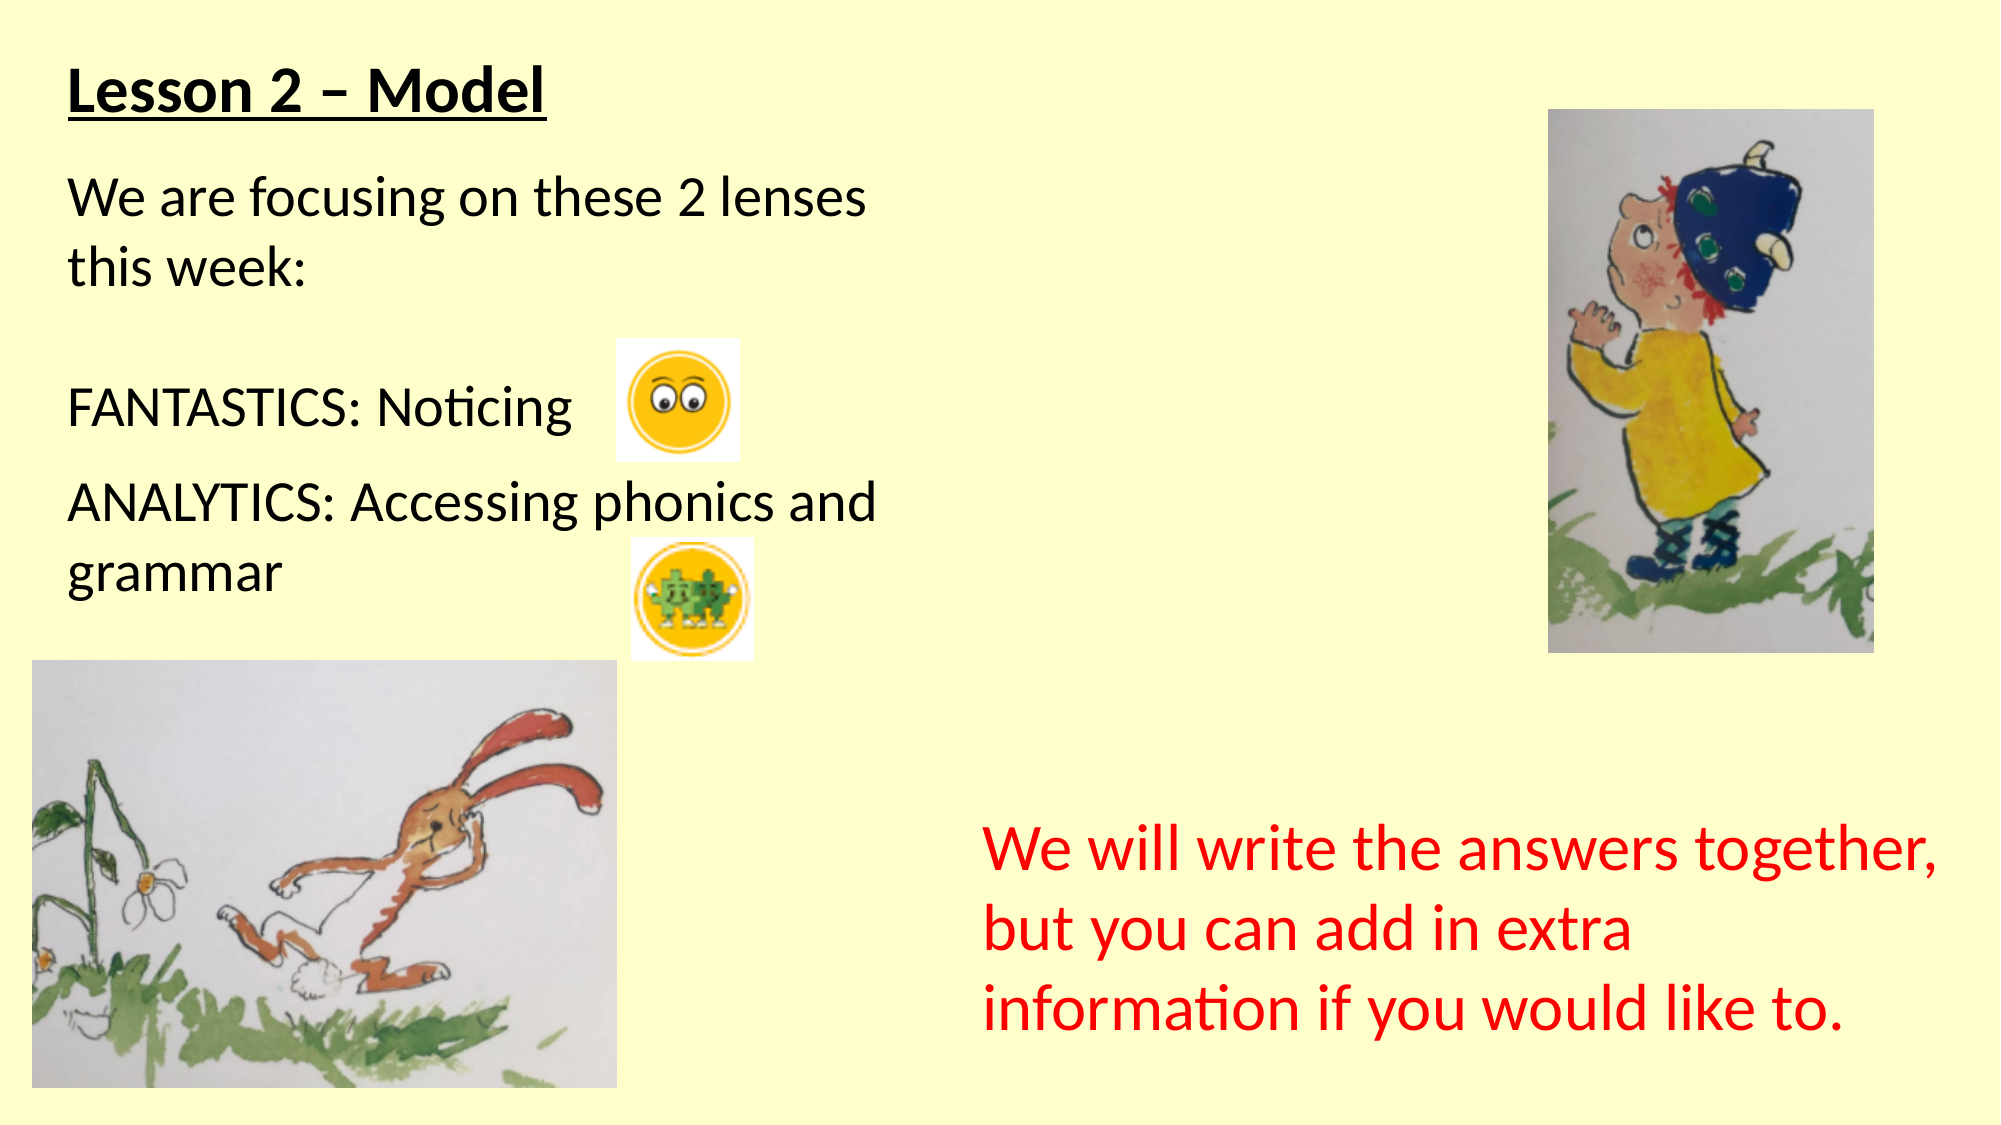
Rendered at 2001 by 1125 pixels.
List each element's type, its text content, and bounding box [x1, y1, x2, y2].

text_box Lesson 2 – Model [52, 38, 1053, 134]
text_box We are focusing on these 2 lenses this week: FANTASTICS: Noticing ANALYTICS: Accessing phonics and grammar [52, 150, 1053, 611]
picture [1548, 109, 1874, 653]
picture [616, 338, 740, 462]
text_box We will write the answers together, but you can add in extra information if you would like to. [967, 796, 1968, 1051]
picture [32, 660, 617, 1088]
picture [631, 537, 754, 661]
